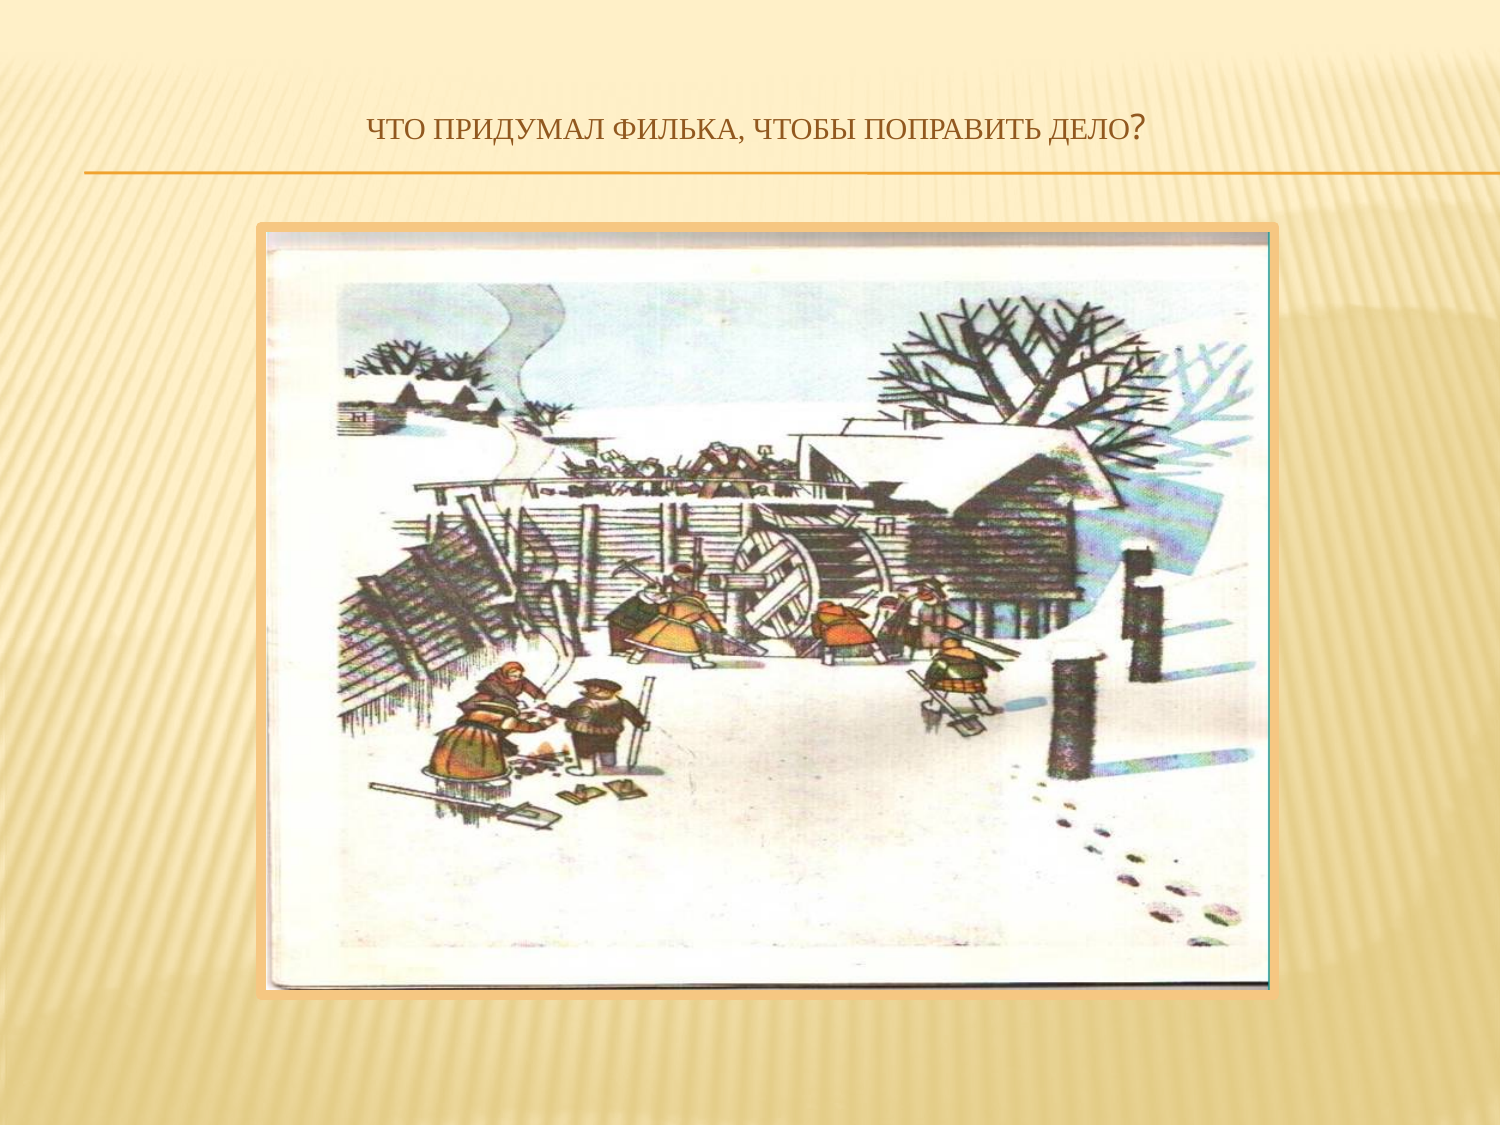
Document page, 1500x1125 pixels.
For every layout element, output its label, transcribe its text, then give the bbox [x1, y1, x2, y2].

title Что придумал Филька, чтобы поправить дело? [76, 54, 1436, 197]
picture [265, 231, 1270, 991]
